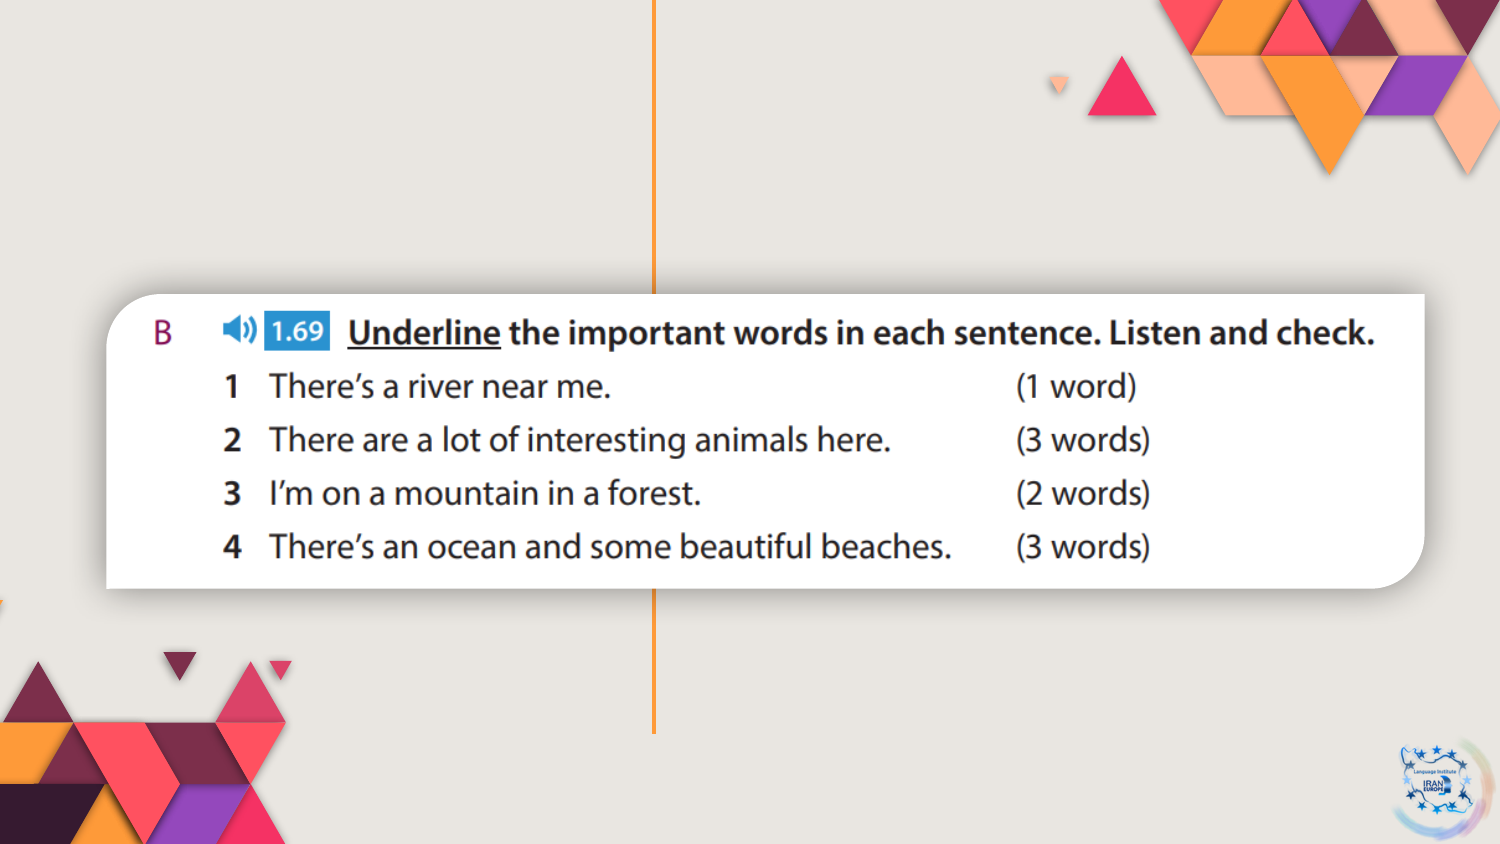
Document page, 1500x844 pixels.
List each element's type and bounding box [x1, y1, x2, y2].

picture [113, 301, 1418, 582]
picture [1386, 733, 1500, 844]
